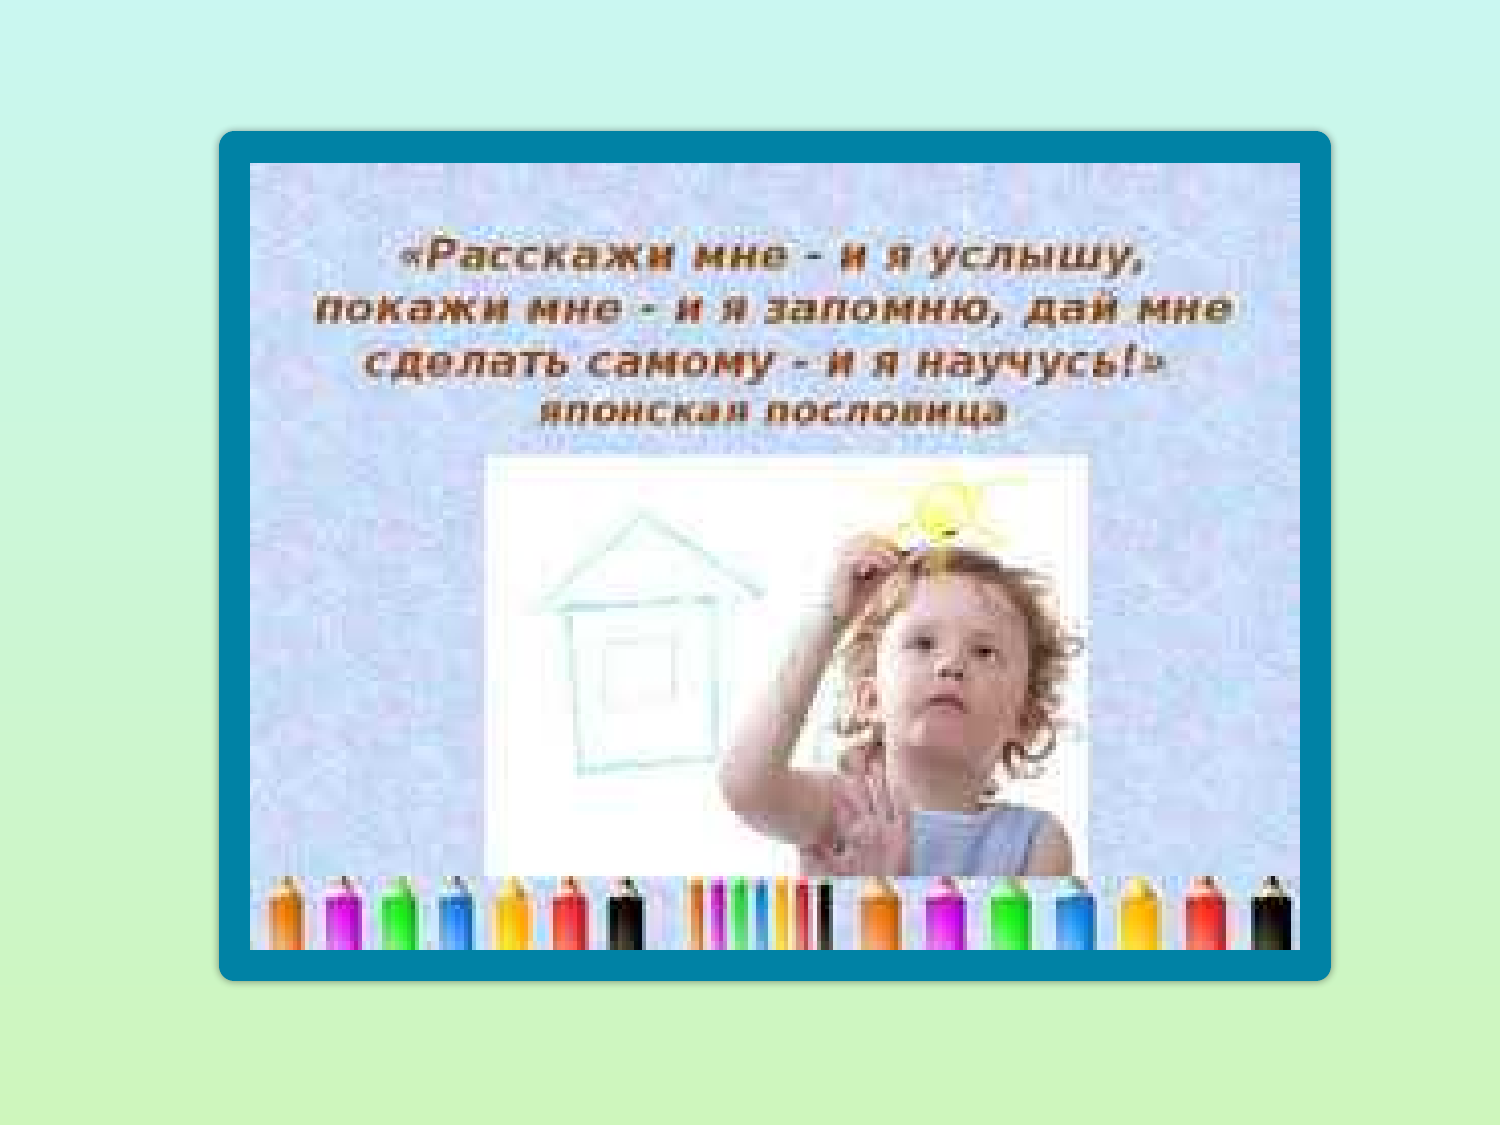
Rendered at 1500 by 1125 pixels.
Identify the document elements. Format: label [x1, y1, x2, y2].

picture [251, 164, 1299, 949]
